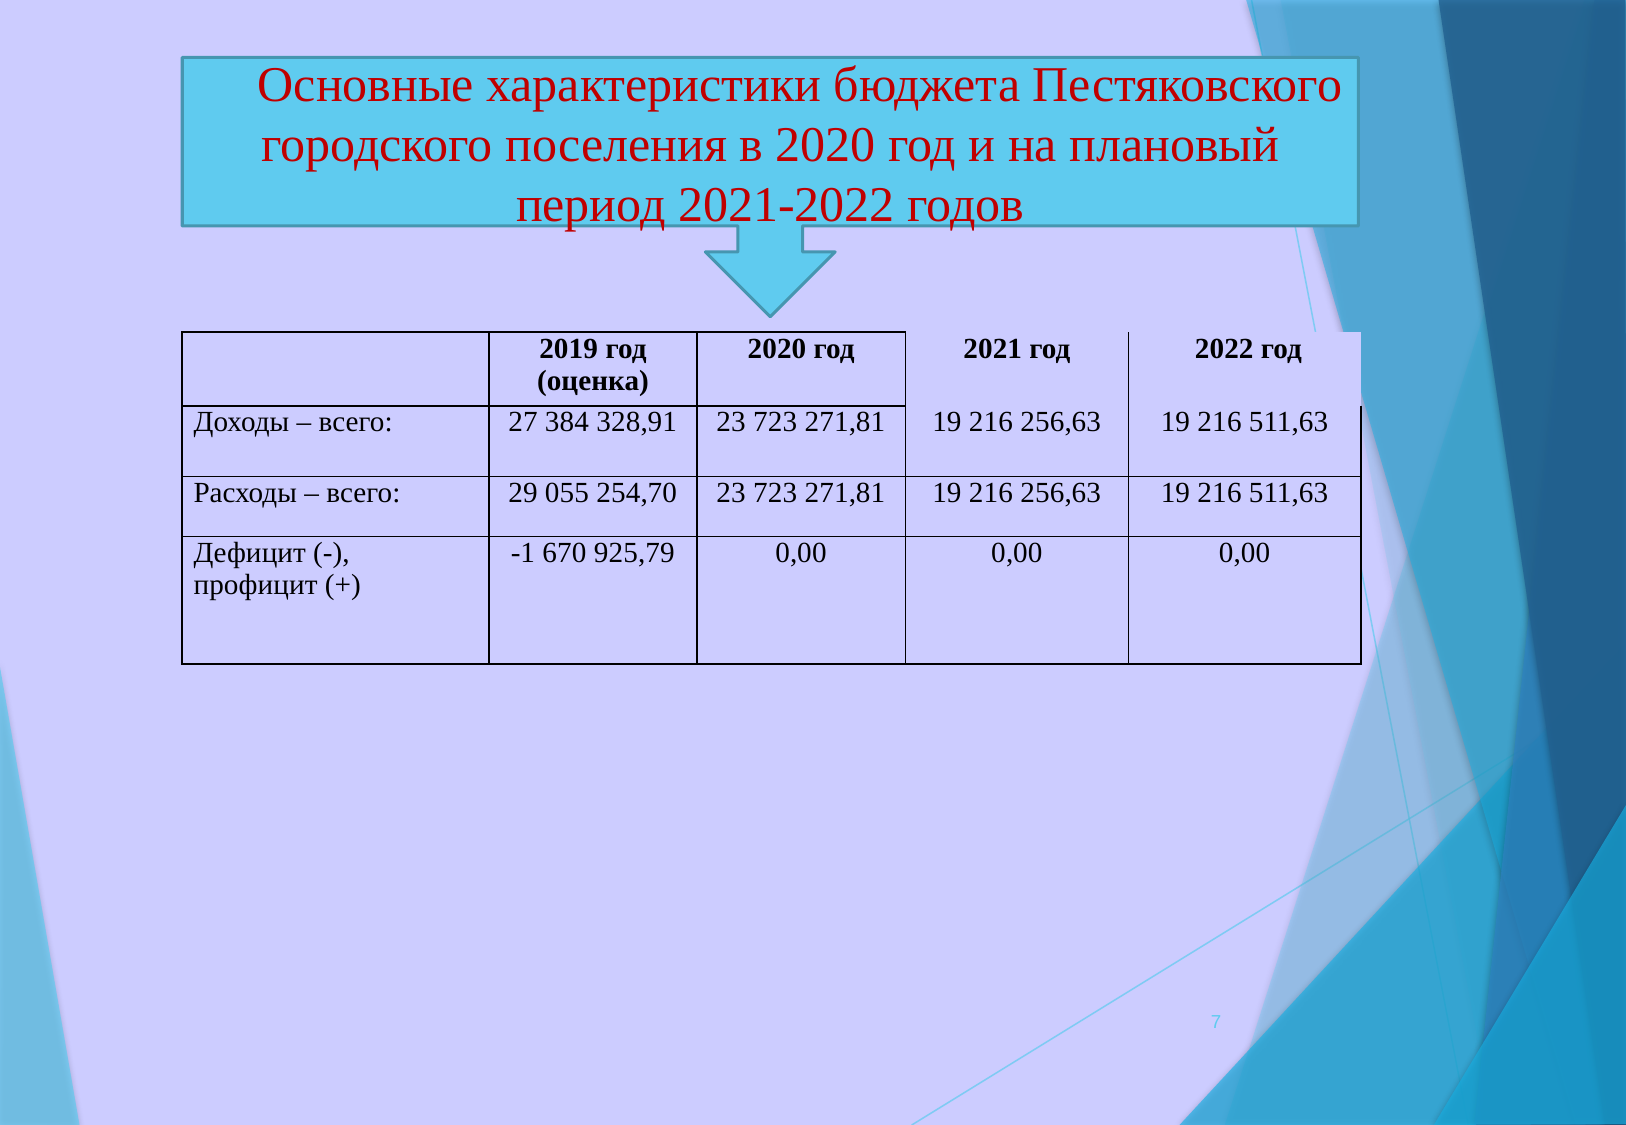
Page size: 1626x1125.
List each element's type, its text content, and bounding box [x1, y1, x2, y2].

text_box Основные характеристики бюджета Пестяковского городского поселения в 2020 год и на плановый период 2021-2022 годов [180, 55, 1360, 318]
table_cell 19 216 256,63 [906, 406, 1128, 476]
table_cell Доходы – всего: [183, 407, 488, 476]
table_cell 19 216 511,63 [1129, 406, 1360, 476]
table_header [183, 333, 488, 405]
slide_number 7 [1145, 991, 1237, 1051]
table_cell 29 055 254,70 [490, 477, 696, 536]
table_header 2022 год [1129, 332, 1361, 406]
table_cell 0,00 [698, 537, 905, 663]
table_cell 0,00 [906, 537, 1128, 663]
table_cell -1 670 925,79 [490, 537, 696, 663]
table_cell 23 723 271,81 [698, 407, 905, 476]
table_header 2020 год [698, 333, 905, 405]
table_cell 27 384 328,91 [490, 407, 696, 476]
table_cell Расходы – всего: [183, 477, 488, 536]
table_cell Дефицит (-), профицит (+) [183, 537, 488, 663]
table_header 2021 год [906, 332, 1128, 406]
table_cell 23 723 271,81 [698, 477, 905, 536]
table_header 2019 год (оценка) [490, 333, 696, 405]
table_cell 19 216 256,63 [906, 477, 1128, 536]
table_cell 0,00 [1129, 537, 1360, 663]
table_cell 19 216 511,63 [1129, 477, 1360, 536]
